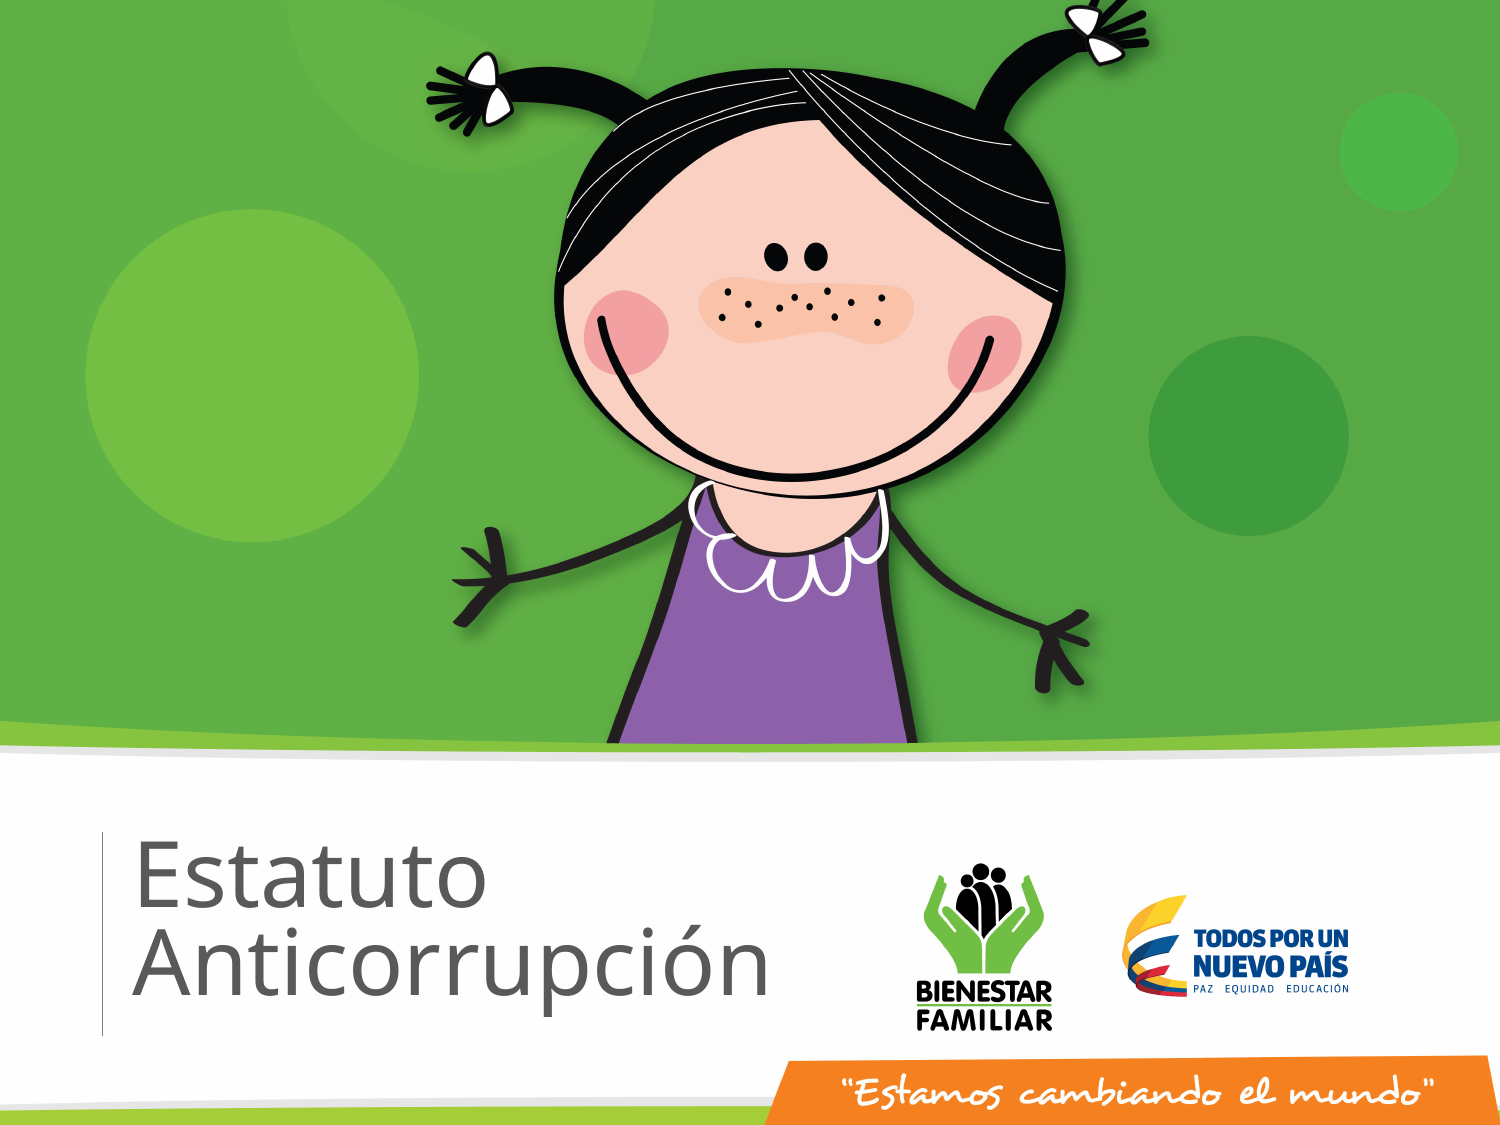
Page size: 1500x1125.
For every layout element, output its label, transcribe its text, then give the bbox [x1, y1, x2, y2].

text_box Estatuto Anticorrupción [117, 829, 1047, 1020]
picture [0, 0, 1500, 1125]
